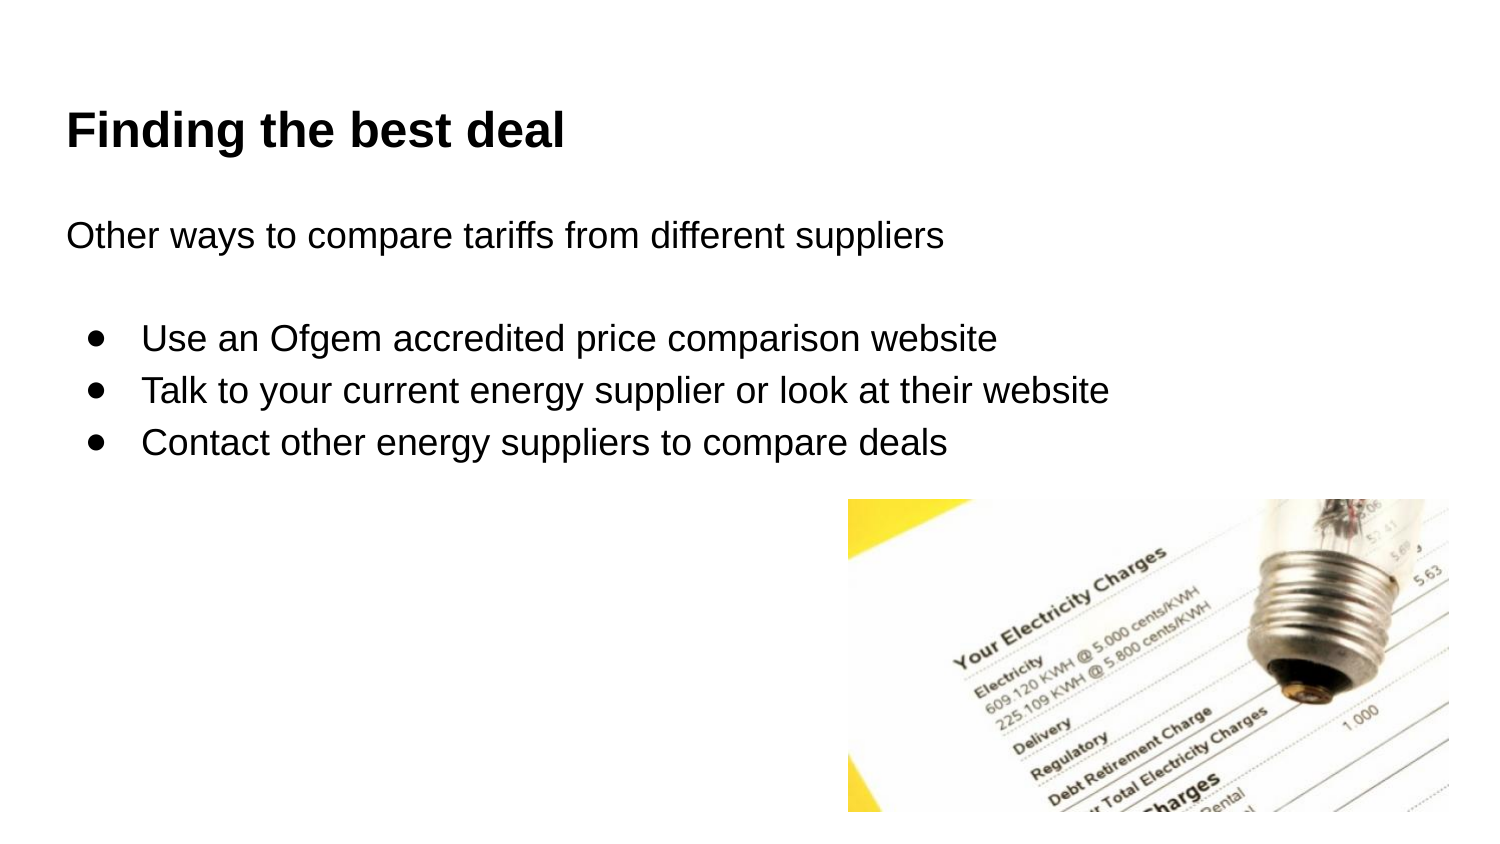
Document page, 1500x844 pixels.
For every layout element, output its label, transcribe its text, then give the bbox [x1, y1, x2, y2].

picture [847, 499, 1450, 813]
title Finding the best deal [51, 72, 1449, 167]
list Other ways to compare tariffs from different suppliers Use an Ofgem accredited price comparison website Talk to your current energy supplier or look at their website Contact other energy suppliers to compare deals [51, 189, 1449, 750]
